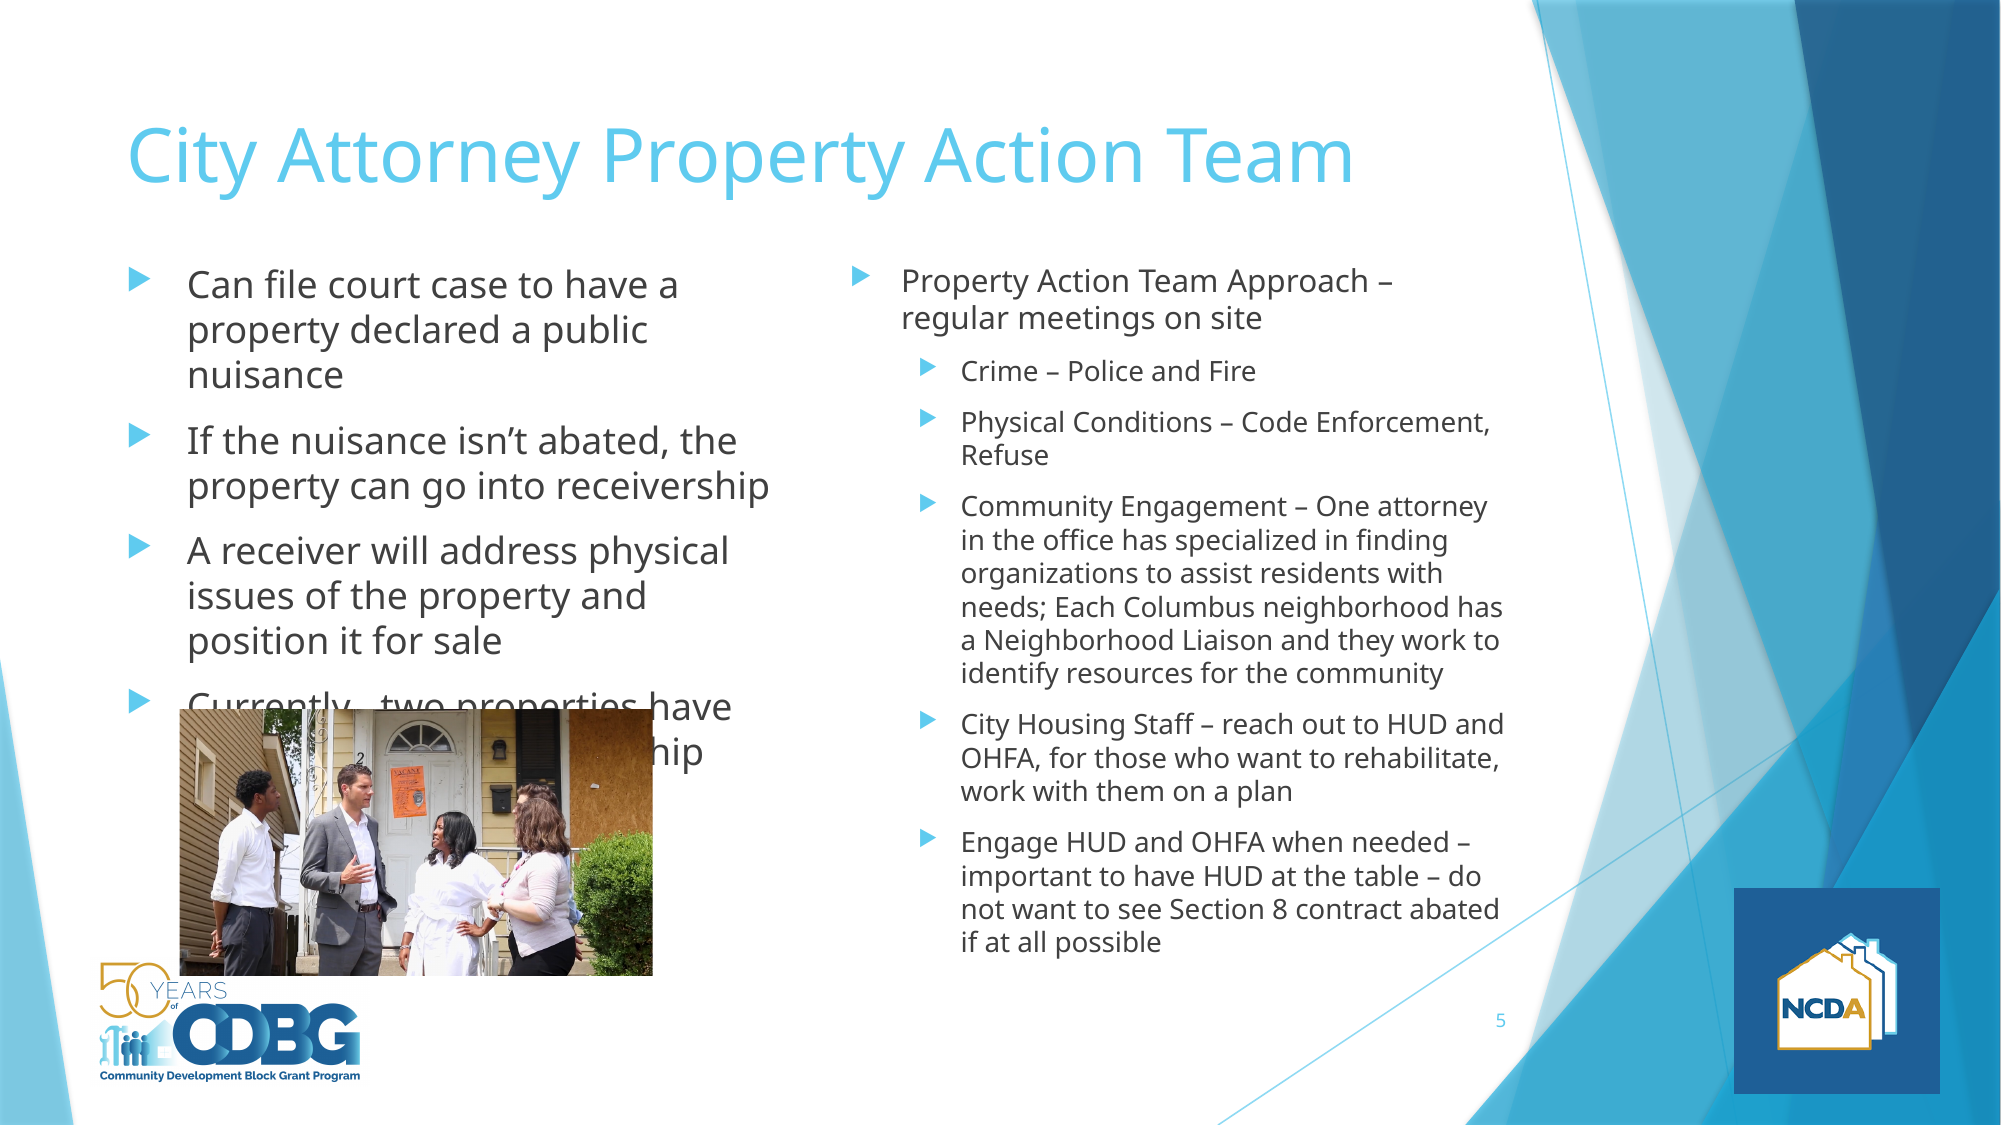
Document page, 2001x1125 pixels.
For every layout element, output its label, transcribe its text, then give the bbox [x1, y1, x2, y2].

list Can file court case to have a property declared a public nuisance If the nuisance isn’t abated, the property can go into receivership A receiver will address physical issues of the property and position it for sale Currently , two properties have been placed into receivership [111, 253, 798, 992]
list Property Action Team Approach – regular meetings on site Crime – Police and Fire Physical Conditions – Code Enforcement, Refuse Community Engagement – One attorney in the office has specialized in finding organizations to assist residents with needs; Each Columbus neighborhood has a Neighborhood Liaison and they work to identify resources for the community City Housing Staff – reach out to HUD and OHFA, for those who want to rehabilitate, work with them on a plan Engage HUD and OHFA when needed – important to have HUD at the table – do not want to see Section 8 contract abated if at all possible [834, 253, 1522, 992]
picture [1733, 887, 1941, 1095]
title City Attorney Property Action Team [111, 99, 1522, 317]
slide_number 5 [1409, 991, 1522, 1051]
picture [90, 709, 654, 1088]
